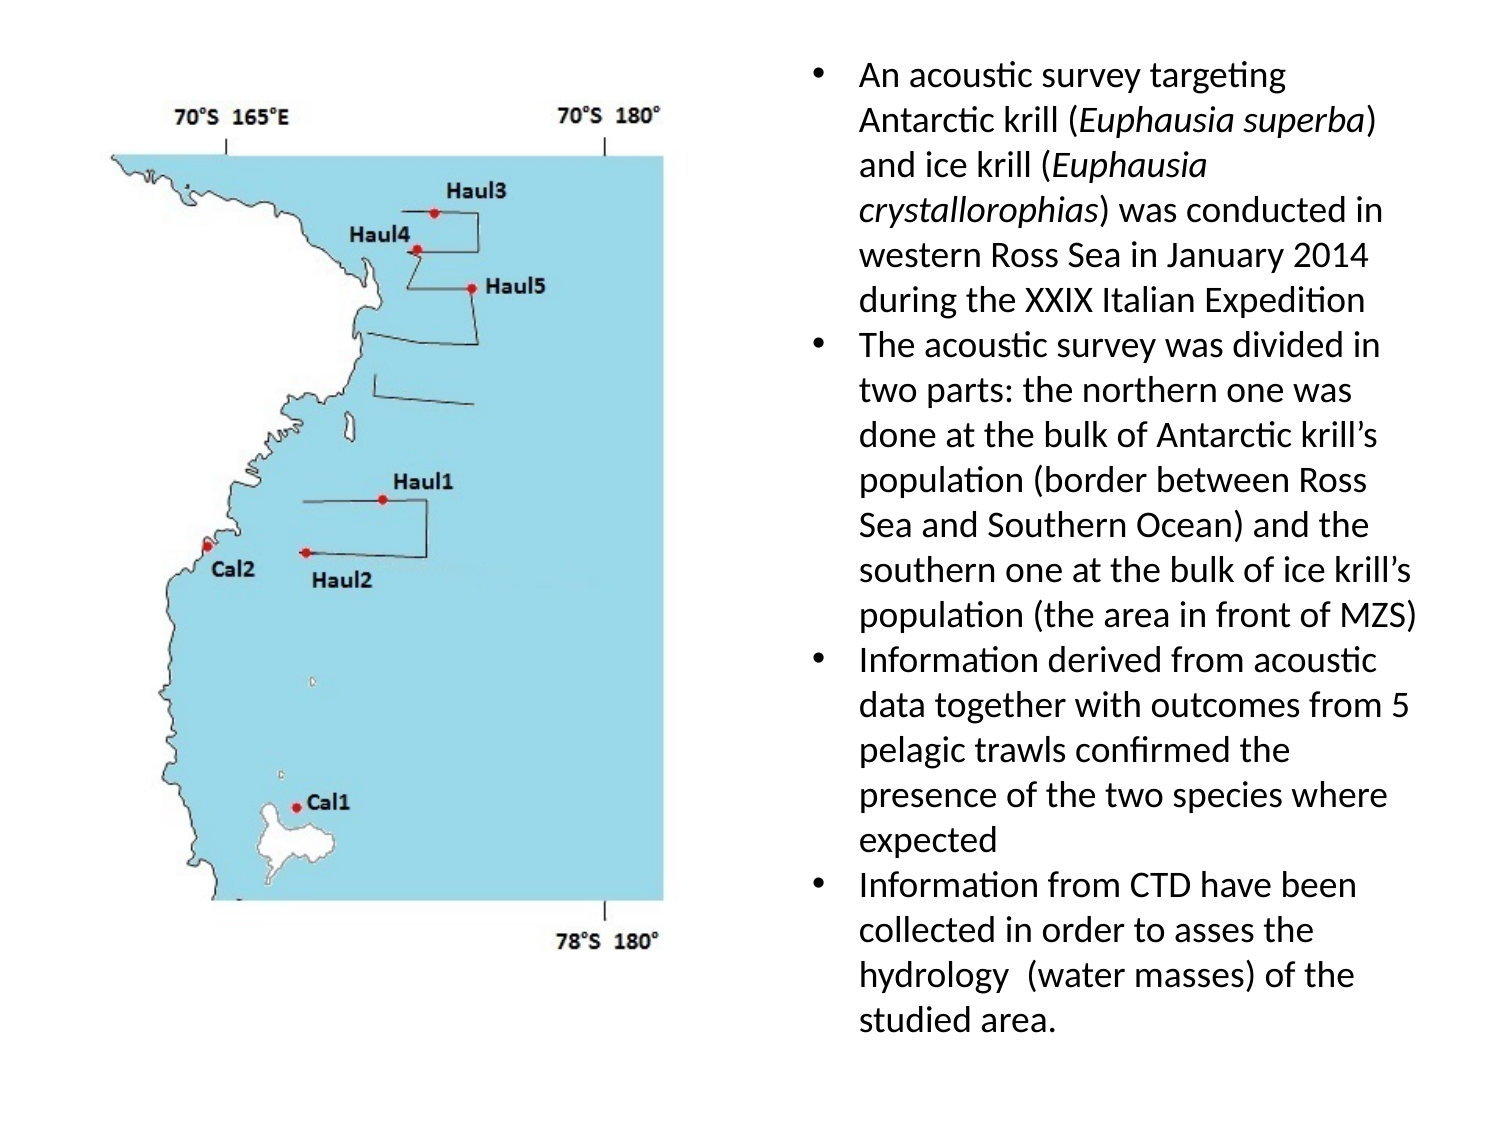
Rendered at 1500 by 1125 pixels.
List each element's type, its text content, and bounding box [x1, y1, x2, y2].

picture [88, 100, 695, 966]
text_box An acoustic survey targeting Antarctic krill (Euphausia superba) and ice krill (Euphausia crystallorophias) was conducted in western Ross Sea in January 2014 during the XXIX Italian Expedition The acoustic survey was divided in two parts: the northern one was done at the bulk of Antarctic krill’s population (border between Ross Sea and Southern Ocean) and the southern one at the bulk of ice krill’s population (the area in front of MZS) Information derived from acoustic data together with outcomes from 5 pelagic trawls confirmed the presence of the two species where expected Information from CTD have been collected in order to asses the hydrology (water masses) of the studied area. [797, 42, 1436, 1048]
